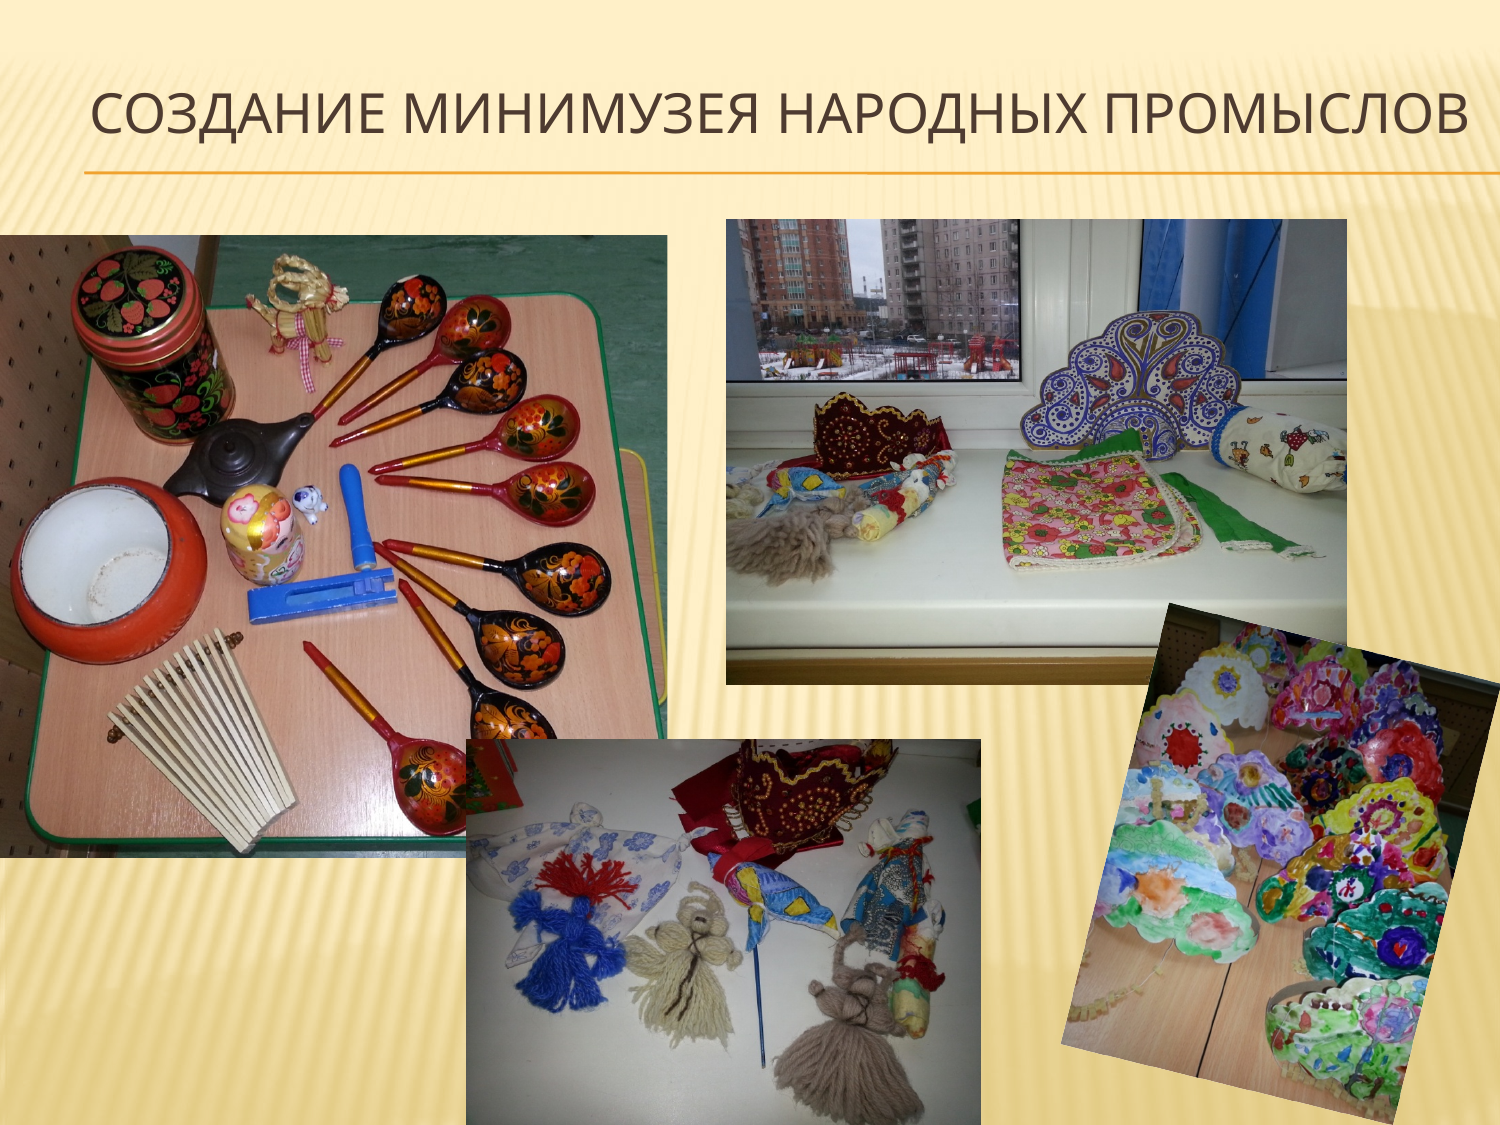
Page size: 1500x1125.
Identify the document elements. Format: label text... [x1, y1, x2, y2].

picture [1061, 1043, 1412, 1124]
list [0, 235, 668, 859]
picture [725, 219, 1500, 1035]
title Создание минимузея народных промыслов [75, 42, 1500, 181]
picture [466, 739, 981, 1125]
